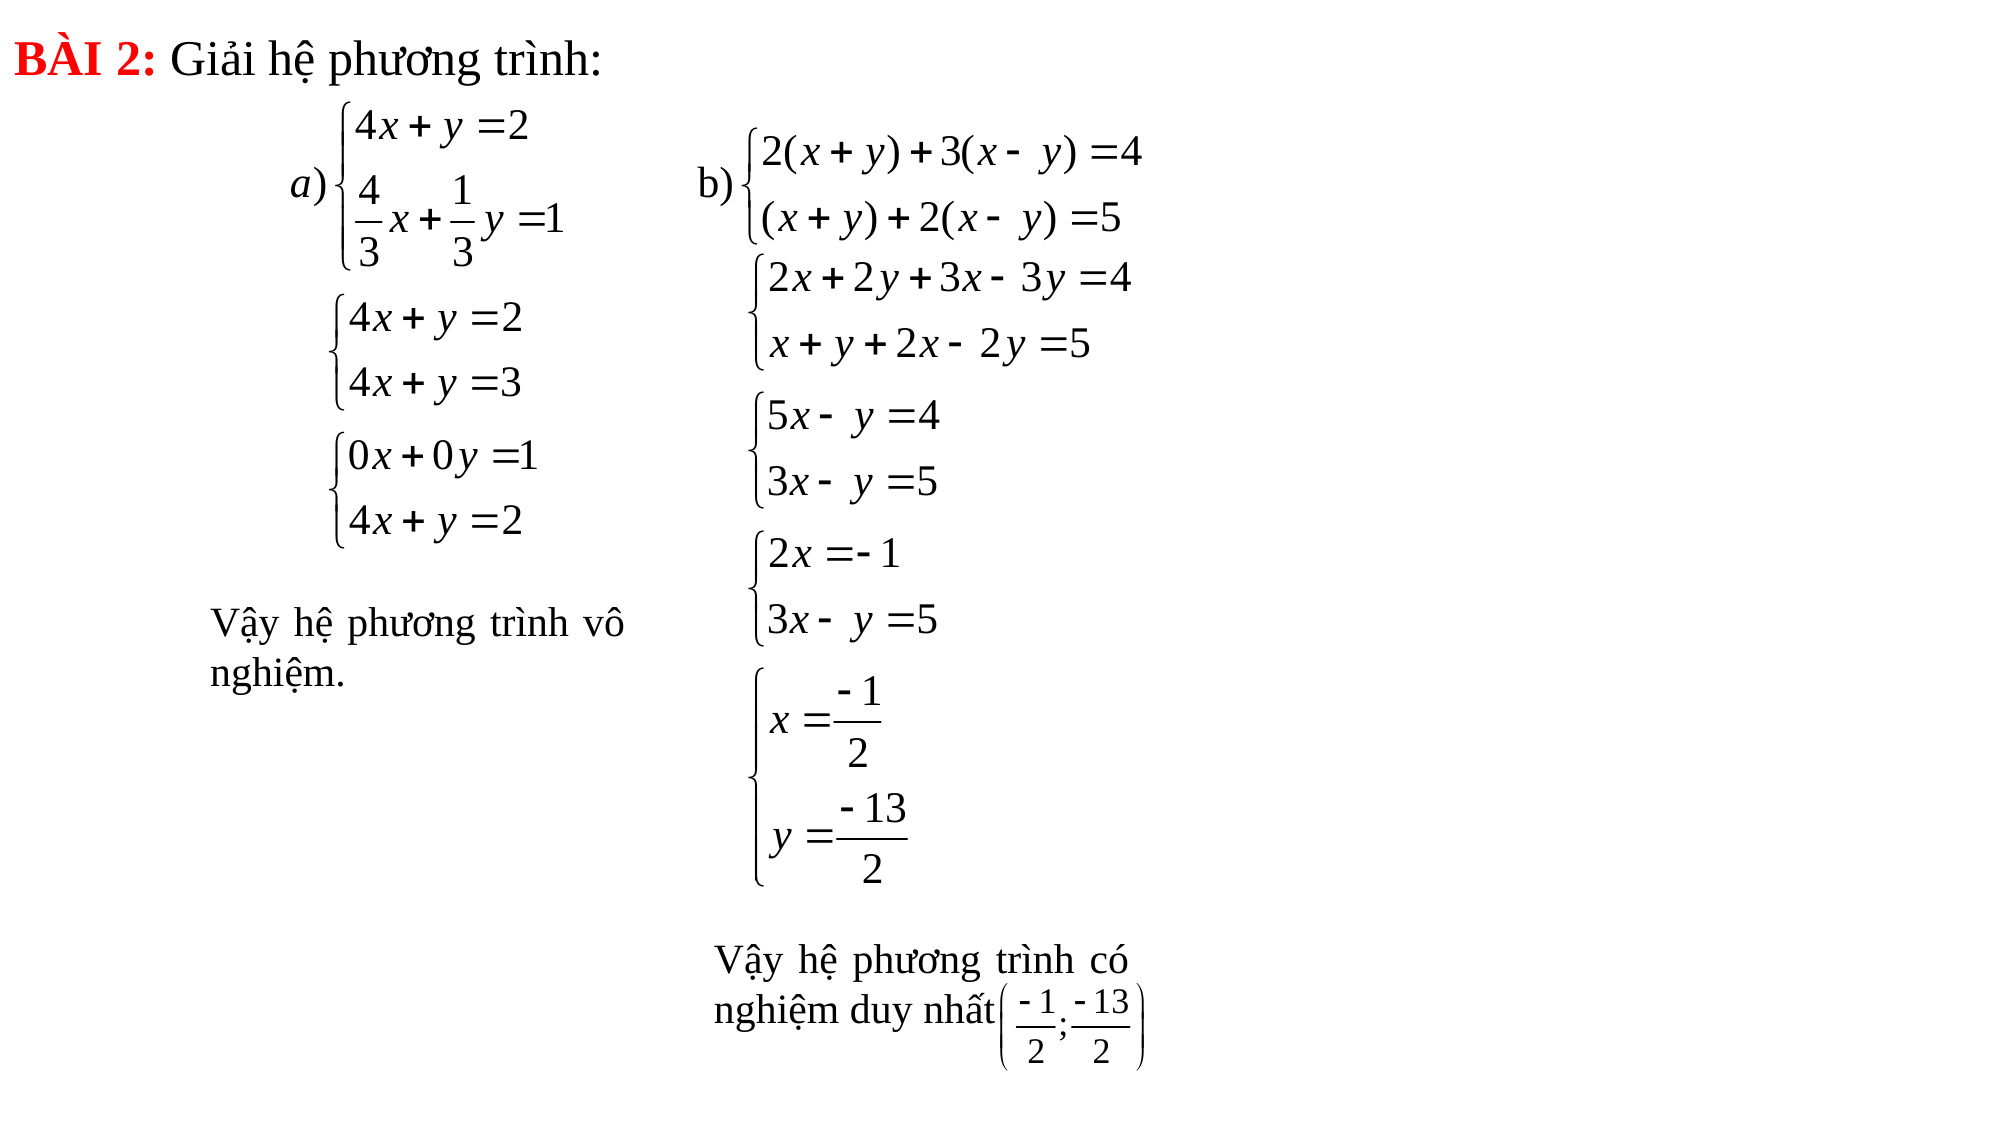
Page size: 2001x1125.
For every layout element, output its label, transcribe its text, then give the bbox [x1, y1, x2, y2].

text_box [319, 284, 542, 557]
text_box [283, 93, 1150, 279]
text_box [739, 245, 1139, 895]
text_box Vậy hệ phương trình vô nghiệm. [195, 587, 641, 703]
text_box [698, 924, 1155, 1078]
text_box BÀI 2: Giải hệ phương trình: [0, 18, 640, 93]
